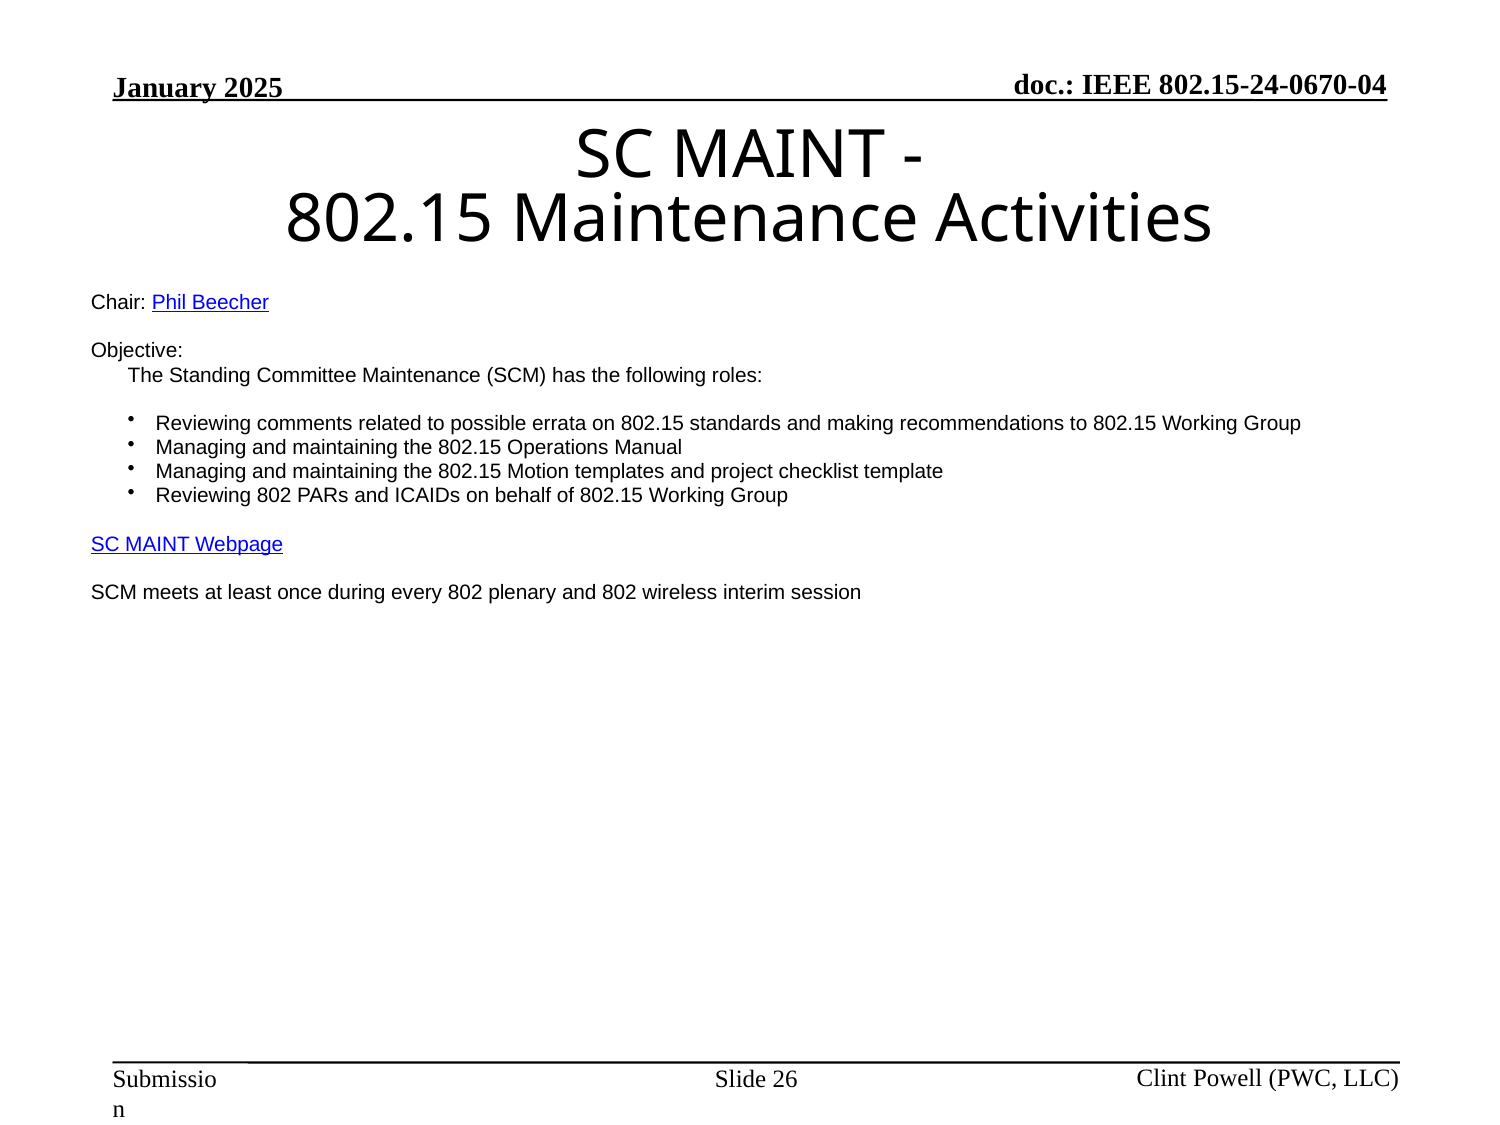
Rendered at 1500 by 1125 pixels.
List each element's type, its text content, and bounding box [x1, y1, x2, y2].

slide_number Slide 26 [712, 1062, 800, 1093]
list Chair: Phil Beecher Objective: The Standing Committee Maintenance (SCM) has the following roles: Reviewing comments related to possible errata on 802.15 standards and making recommendations to 802.15 Working Group Managing and maintaining the 802.15 Operations Manual Managing and maintaining the 802.15 Motion templates and project checklist template Reviewing 802 PARs and ICAIDs on behalf of 802.15 Working Group SC MAINT Webpage SCM meets at least once during every 802 plenary and 802 wireless interim session [37, 286, 1463, 1019]
text_box SC MAINT - 802.15 Maintenance Activities [87, 127, 1413, 253]
